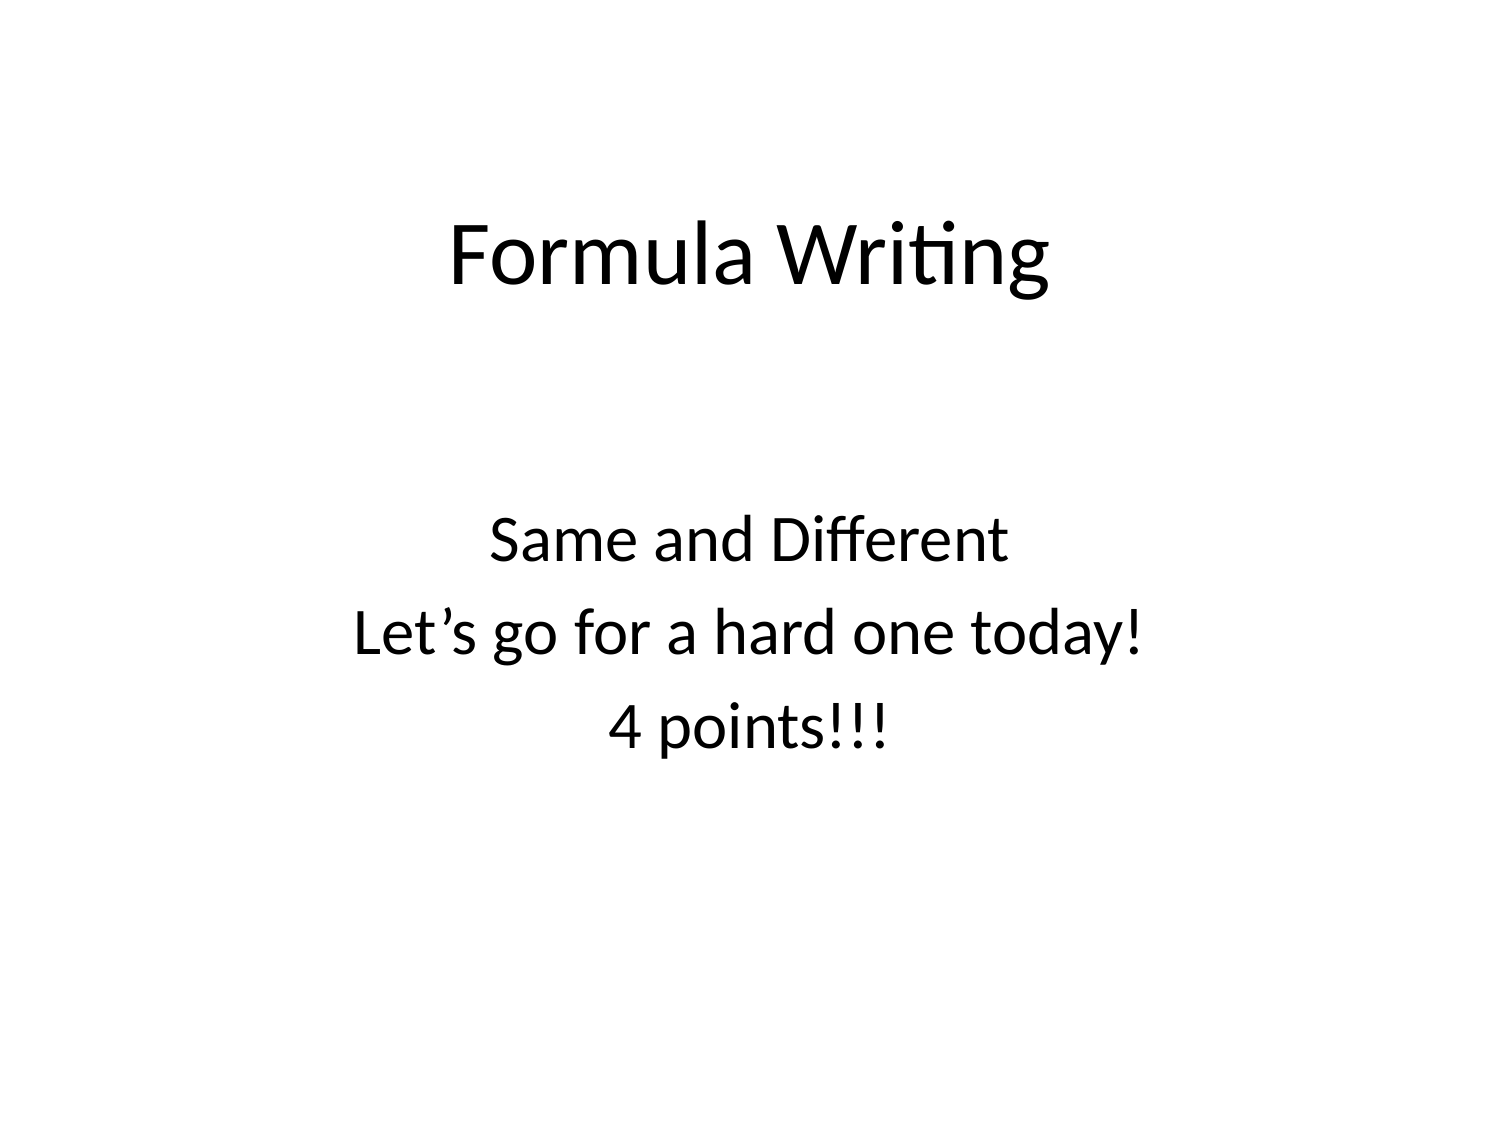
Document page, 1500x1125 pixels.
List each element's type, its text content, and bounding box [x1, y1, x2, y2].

title Formula Writing [75, 45, 1425, 450]
list Same and Different Let’s go for a hard one today! 4 points!!! [75, 487, 1425, 1005]
